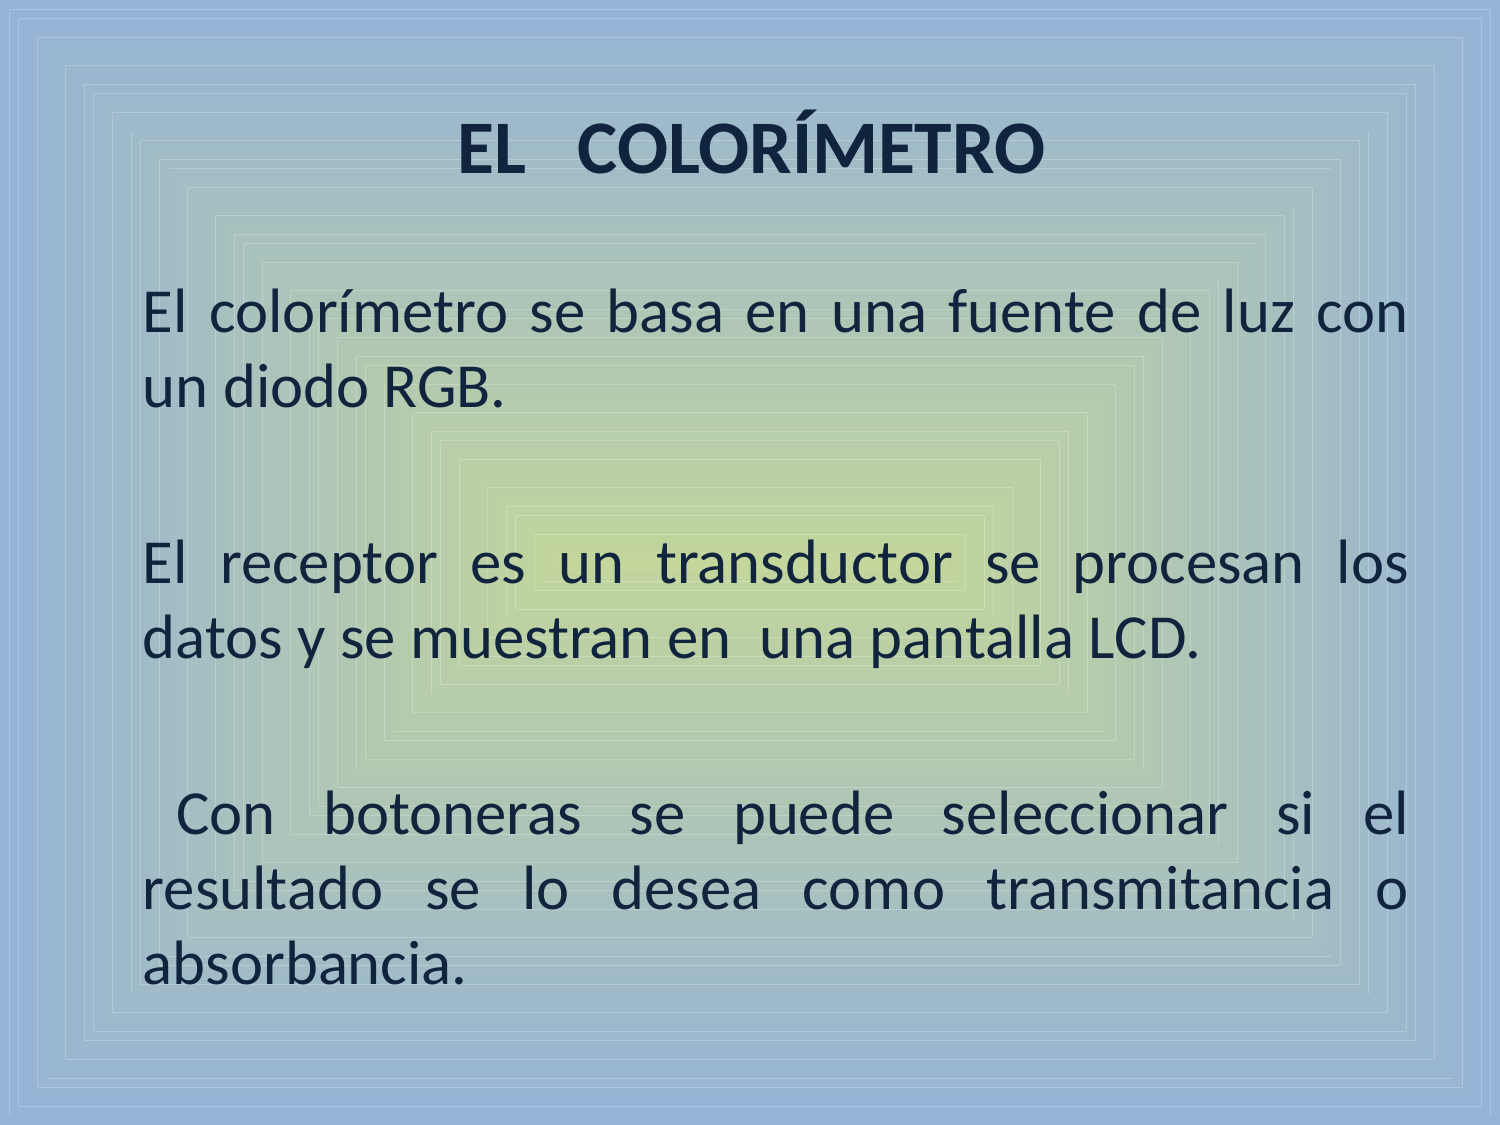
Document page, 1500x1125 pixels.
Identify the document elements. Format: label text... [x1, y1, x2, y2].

title EL COLORÍMETRO [76, 90, 1427, 278]
list El colorímetro se basa en una fuente de luz con un diodo RGB. El receptor es un transductor se procesan los datos y se muestran en una pantalla LCD. Con botoneras se puede seleccionar si el resultado se lo desea como transmitancia o absorbancia. [75, 262, 1425, 1005]
